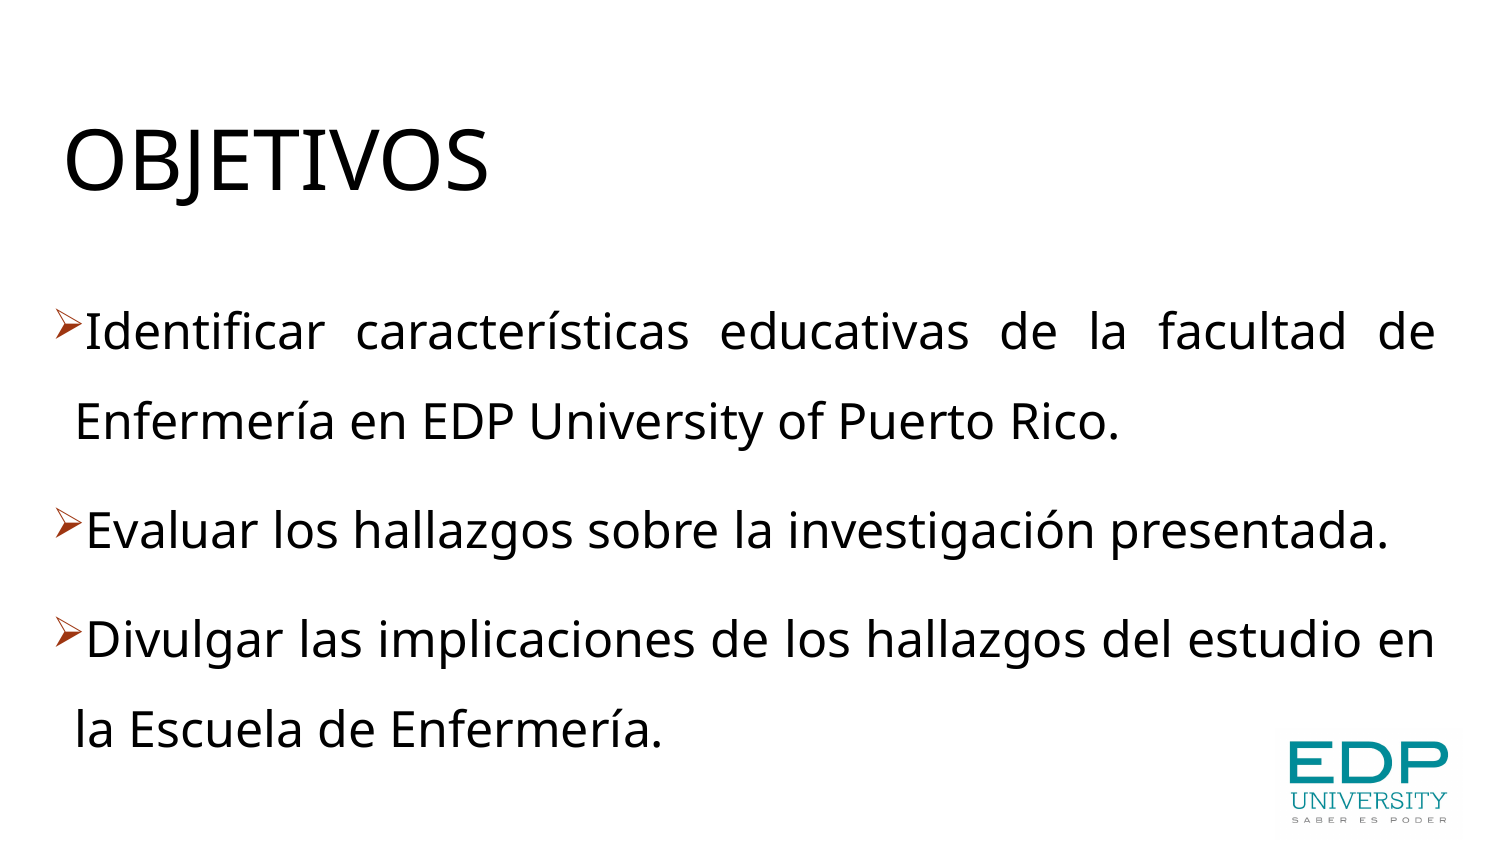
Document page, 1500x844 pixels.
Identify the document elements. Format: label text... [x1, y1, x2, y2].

title objetivos [47, 64, 1286, 262]
picture [1275, 728, 1463, 840]
list Identificar características educativas de la facultad de Enfermería en EDP University of Puerto Rico. Evaluar los hallazgos sobre la investigación presentada. Divulgar las implicaciones de los hallazgos del estudio en la Escuela de Enfermería. [37, 262, 1453, 699]
